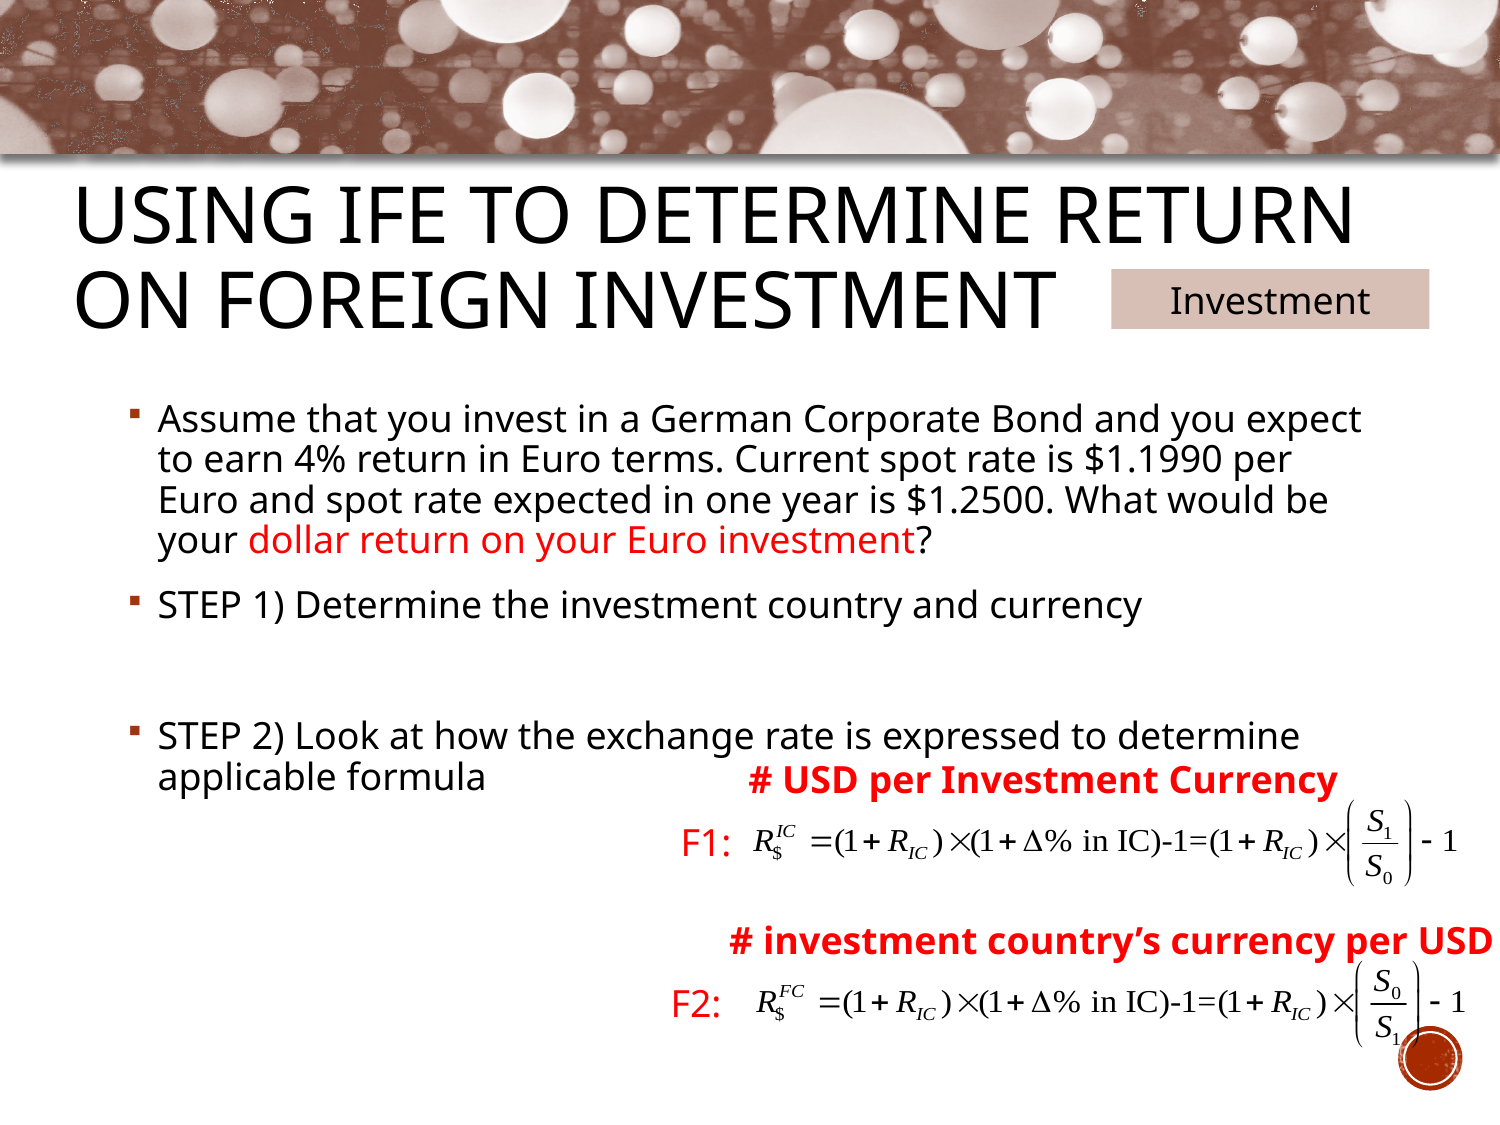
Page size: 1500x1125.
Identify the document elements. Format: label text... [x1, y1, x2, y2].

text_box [751, 956, 1470, 1055]
text_box # USD per Investment Currency [733, 748, 1363, 809]
list Assume that you invest in a German Corporate Bond and you expect to earn 4% return in Euro terms. Current spot rate is $1.1990 per Euro and spot rate expected in one year is $1.2500. What would be your dollar return on your Euro investment? STEP 1) Determine the investment country and currency STEP 2) Look at how the exchange rate is expressed to determine applicable formula [112, 393, 1388, 1057]
text_box F2: [655, 972, 749, 1033]
text_box # investment country’s currency per USD [714, 910, 1500, 970]
text_box F1: [665, 811, 746, 872]
text_box Investment [1111, 269, 1430, 329]
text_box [748, 794, 1461, 893]
text_box Using IFE to determine return on foreign investment [57, 128, 1410, 393]
